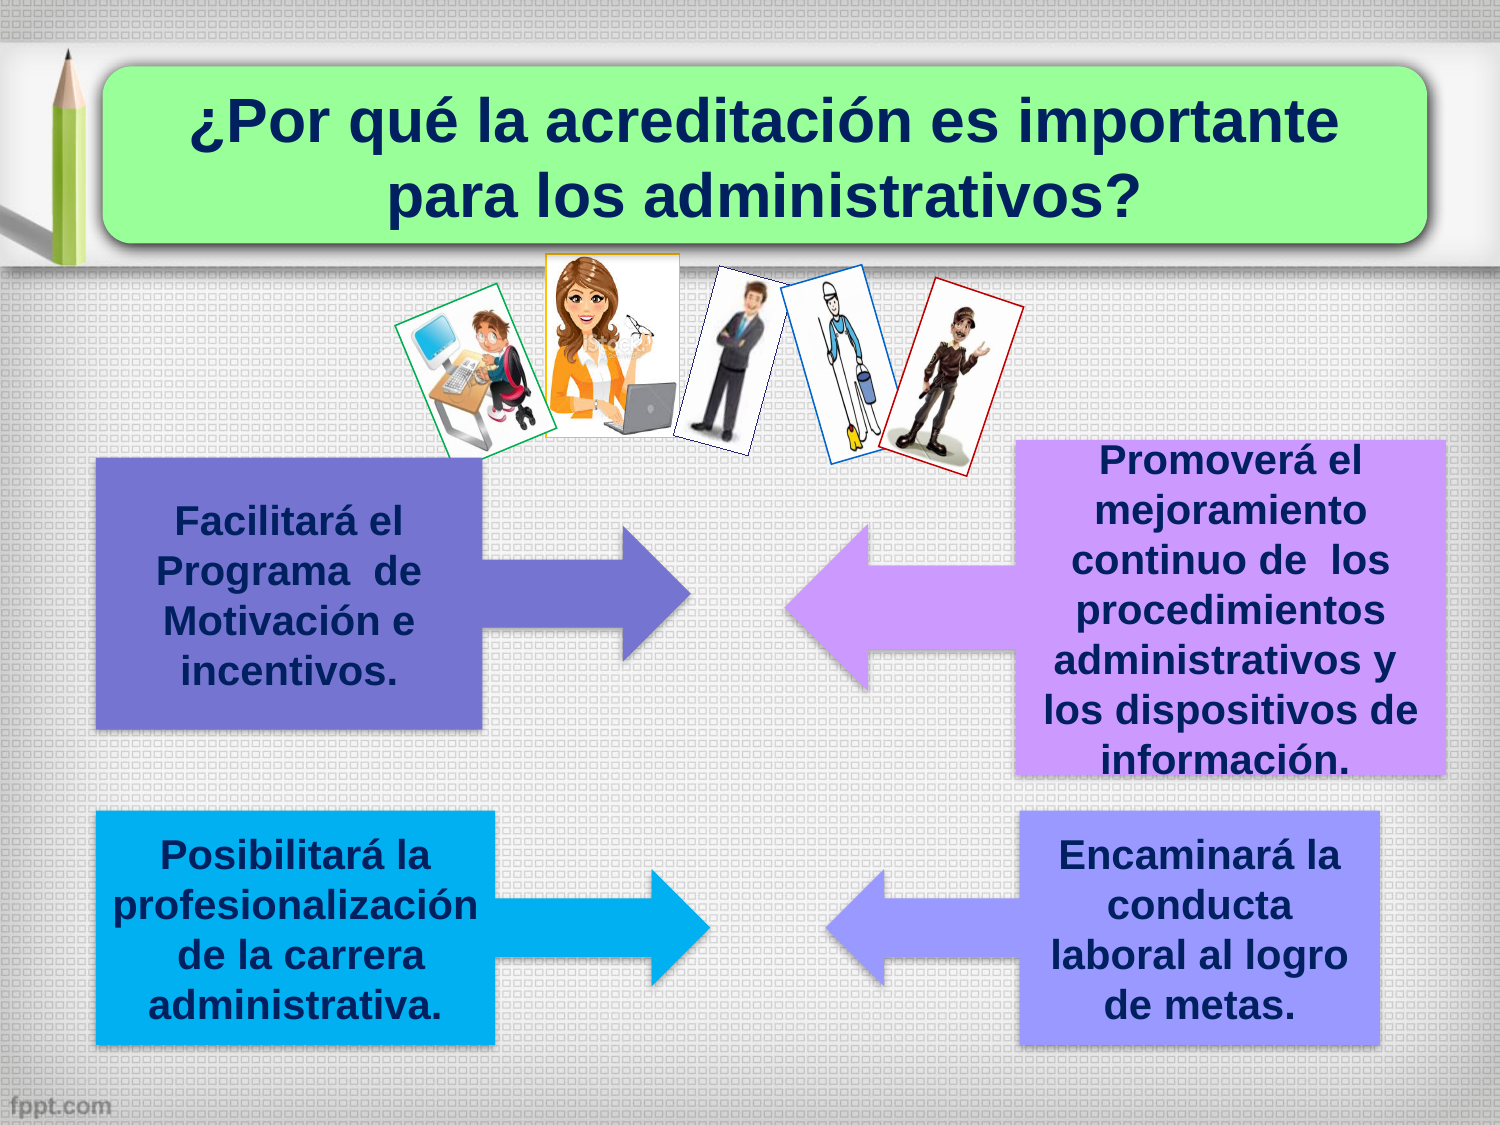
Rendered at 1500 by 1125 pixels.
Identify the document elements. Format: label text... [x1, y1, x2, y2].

text_box Promoverá el mejoramiento continuo de los procedimientos administrativos y los dispositivos de información. [784, 439, 1446, 776]
text_box ¿Por qué la acreditación es importante para los administrativos? [101, 65, 1429, 245]
text_box Facilitará el Programa de Motivación e incentivos. [95, 457, 691, 730]
picture [0, 0, 1500, 1125]
text_box Encaminará la conducta laboral al logro de metas. [825, 810, 1380, 1045]
text_box Posibilitará la profesionalización de la carrera administrativa. [95, 810, 711, 1045]
